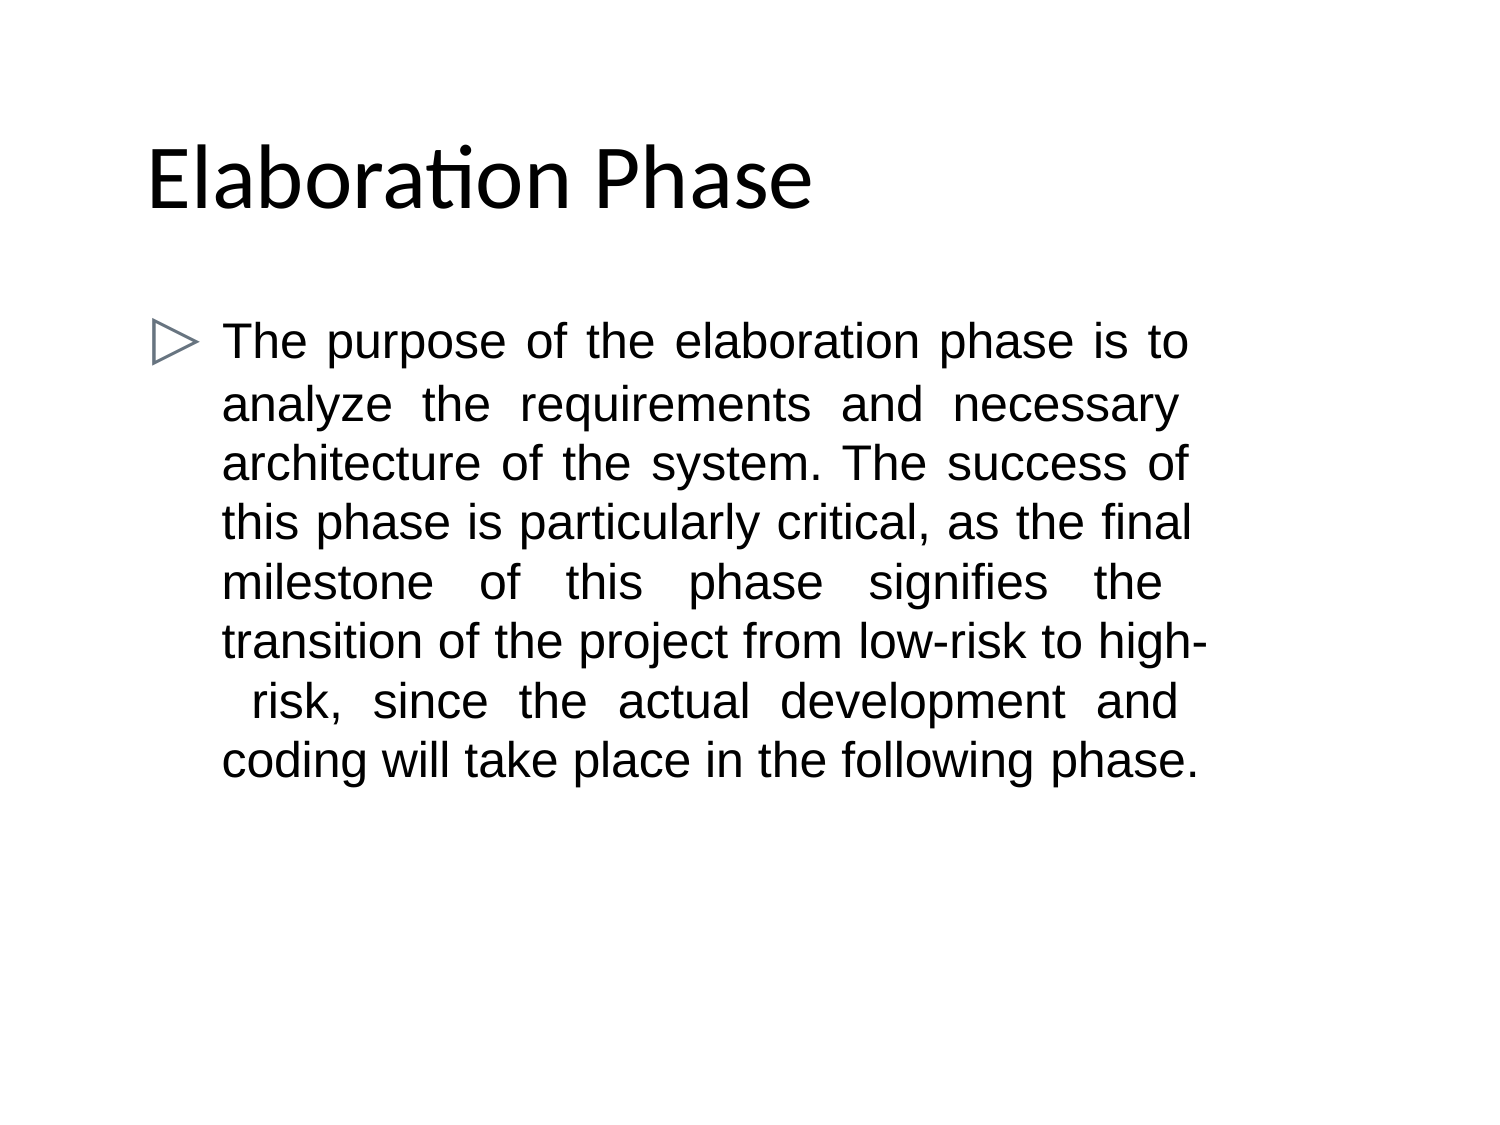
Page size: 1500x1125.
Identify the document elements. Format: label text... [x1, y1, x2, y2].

text_box ▷ The purpose of the elaboration phase is to analyze the requirements and necessary architecture of the system. The success of this phase is particularly critical, as the final milestone of this phase signifies the transition of the project from low-risk to high- risk, since the actual development and coding will take place in the following phase. [150, 297, 1209, 790]
title Elaboration Phase [144, 114, 938, 305]
